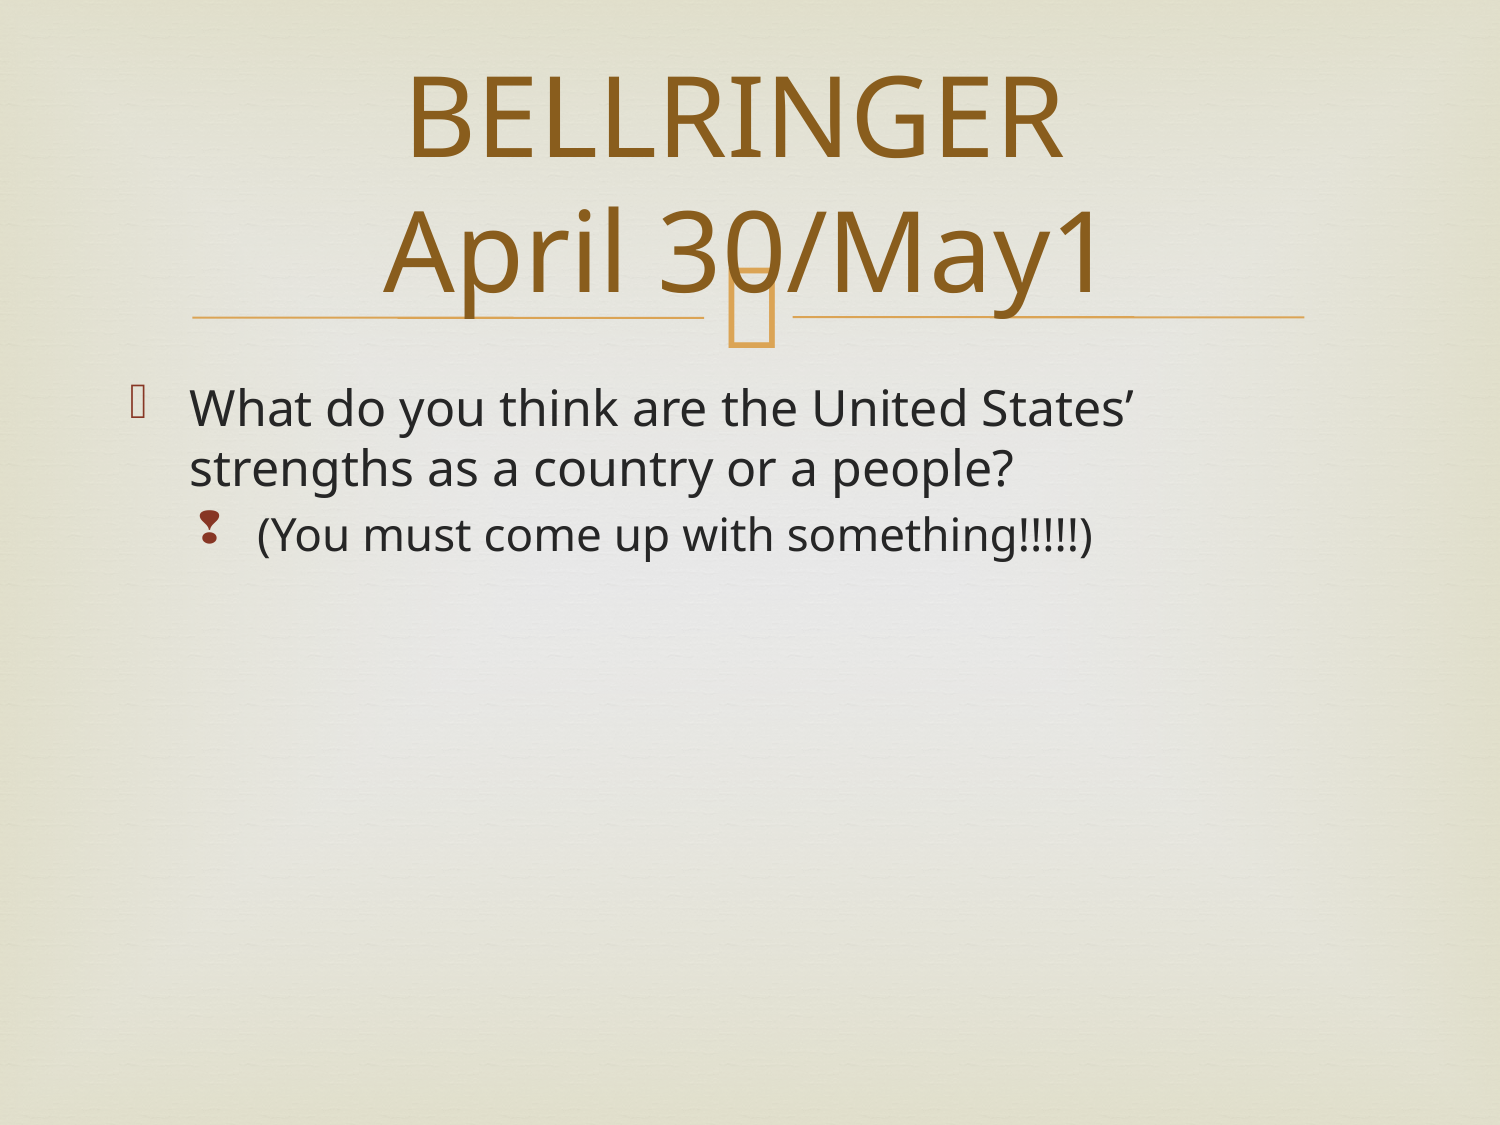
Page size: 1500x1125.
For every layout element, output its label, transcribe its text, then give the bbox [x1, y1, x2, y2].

list What do you think are the United States’ strengths as a country or a people? (You must come up with something!!!!!) [114, 368, 1386, 1005]
title BELLRINGER April 30/May1 [112, 93, 1386, 267]
